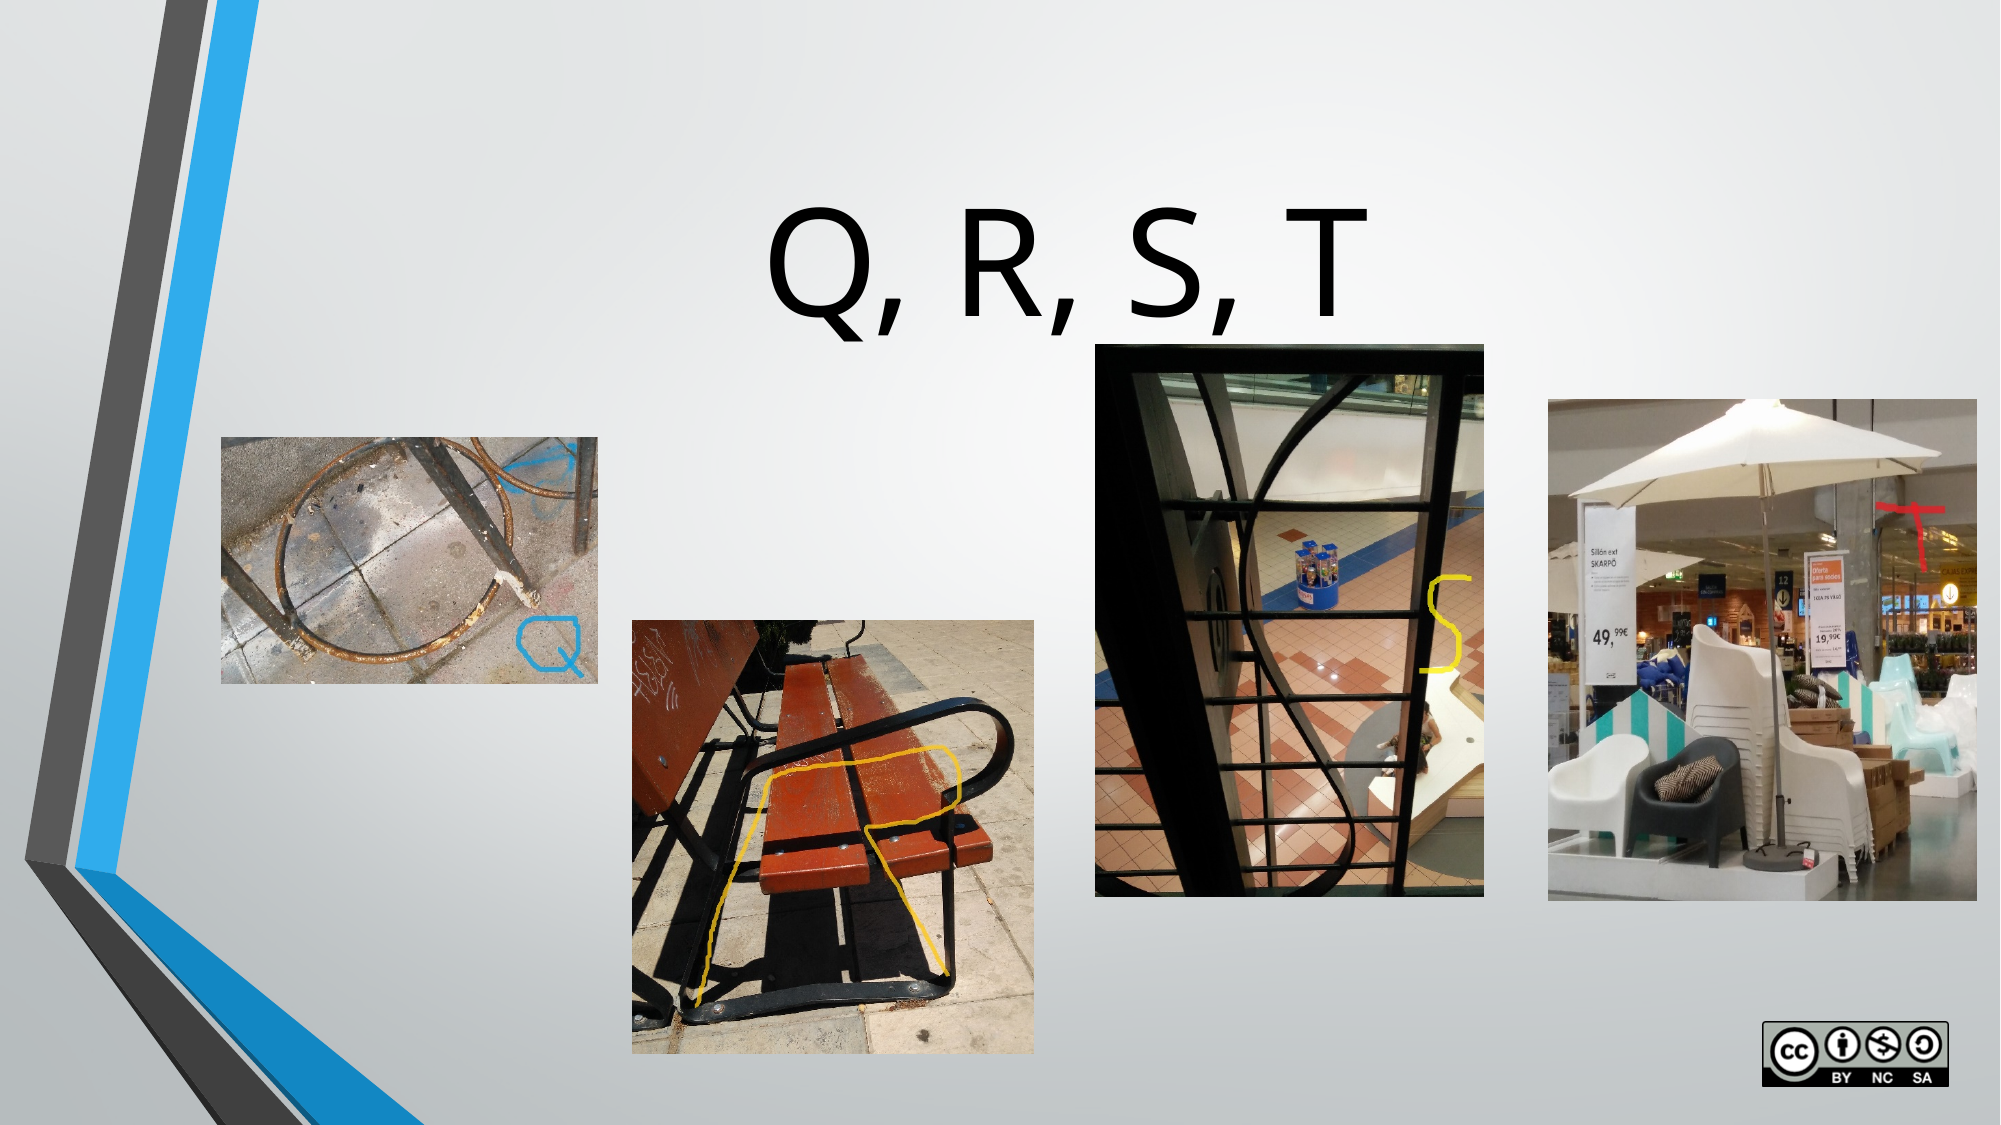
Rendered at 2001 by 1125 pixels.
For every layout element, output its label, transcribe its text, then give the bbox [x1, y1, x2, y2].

picture [1762, 1021, 1949, 1087]
picture [1548, 399, 1977, 901]
title Q, R, S, T [243, 112, 1887, 400]
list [221, 436, 598, 684]
picture [632, 620, 1034, 1055]
picture [1095, 344, 1484, 897]
